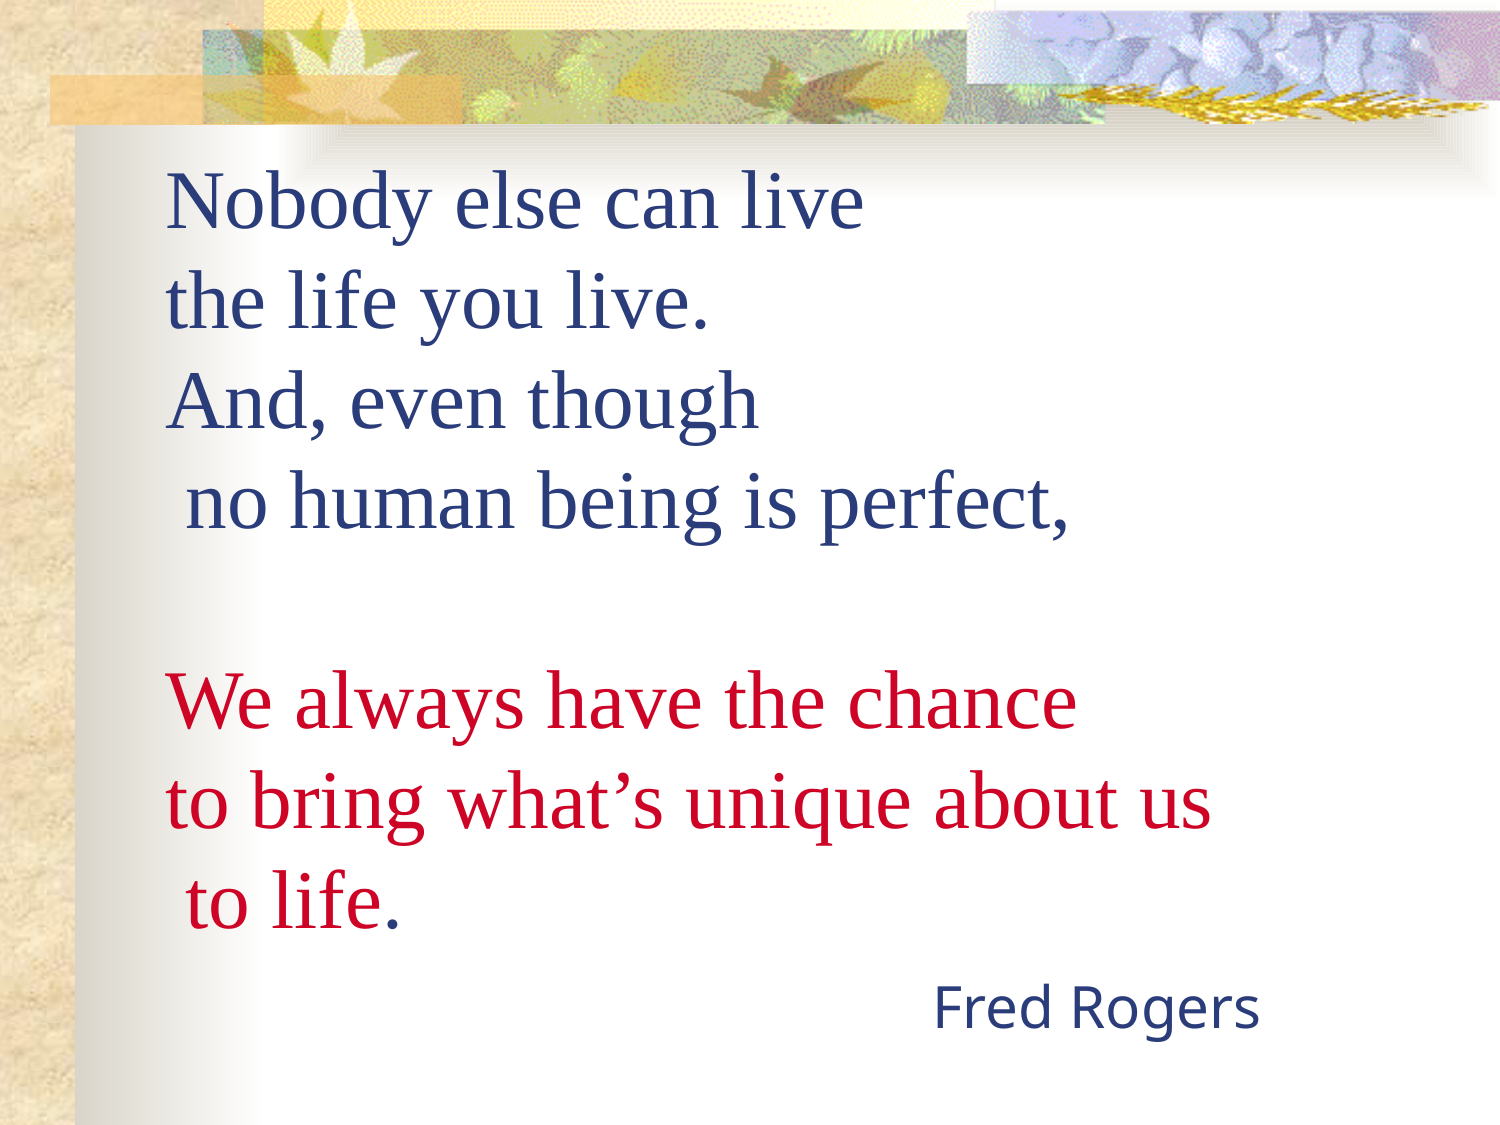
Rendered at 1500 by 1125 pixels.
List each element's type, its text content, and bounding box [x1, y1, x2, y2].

title Nobody else can live the life you live. And, even though no human being is perfect, We always have the chance to bring what’s unique about us to life. Fred Rogers [150, 62, 1500, 1125]
picture [0, 0, 1500, 1125]
